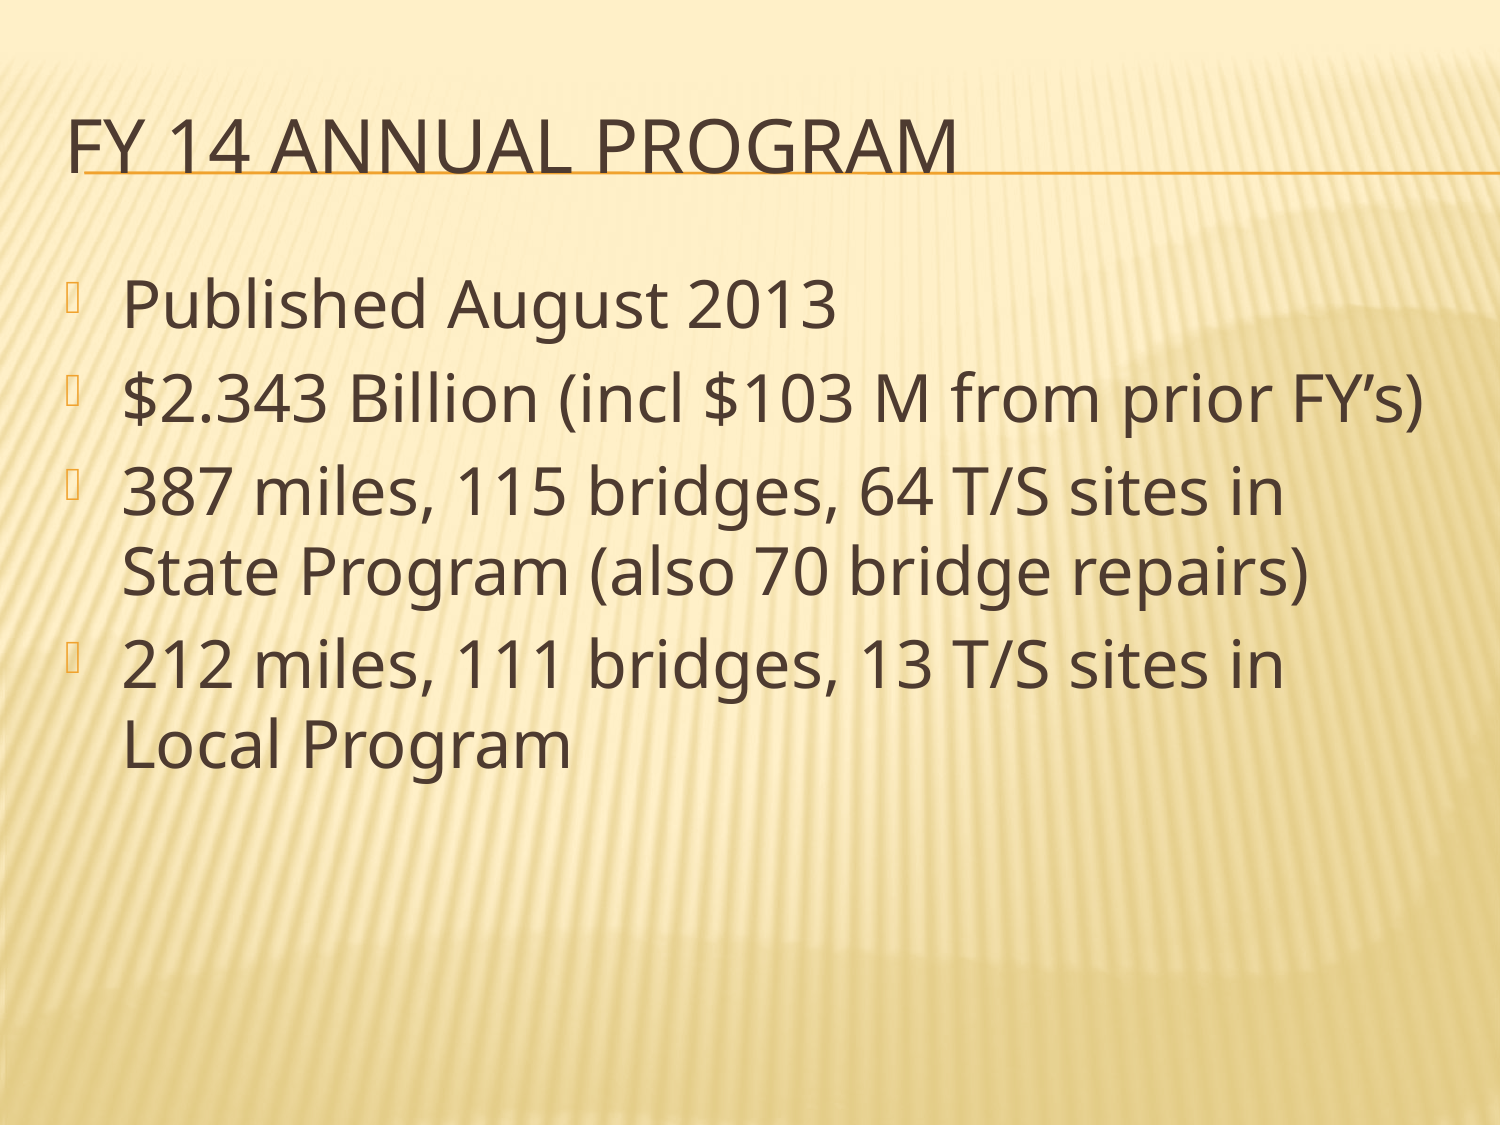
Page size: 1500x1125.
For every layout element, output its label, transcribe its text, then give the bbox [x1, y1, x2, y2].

list Published August 2013 $2.343 Billion (incl $103 M from prior FY’s) 387 miles, 115 bridges, 64 T/S sites in State Program (also 70 bridge repairs) 212 miles, 111 bridges, 13 T/S sites in Local Program [50, 254, 1475, 998]
title FY 14 Annual Program [50, 75, 1475, 213]
